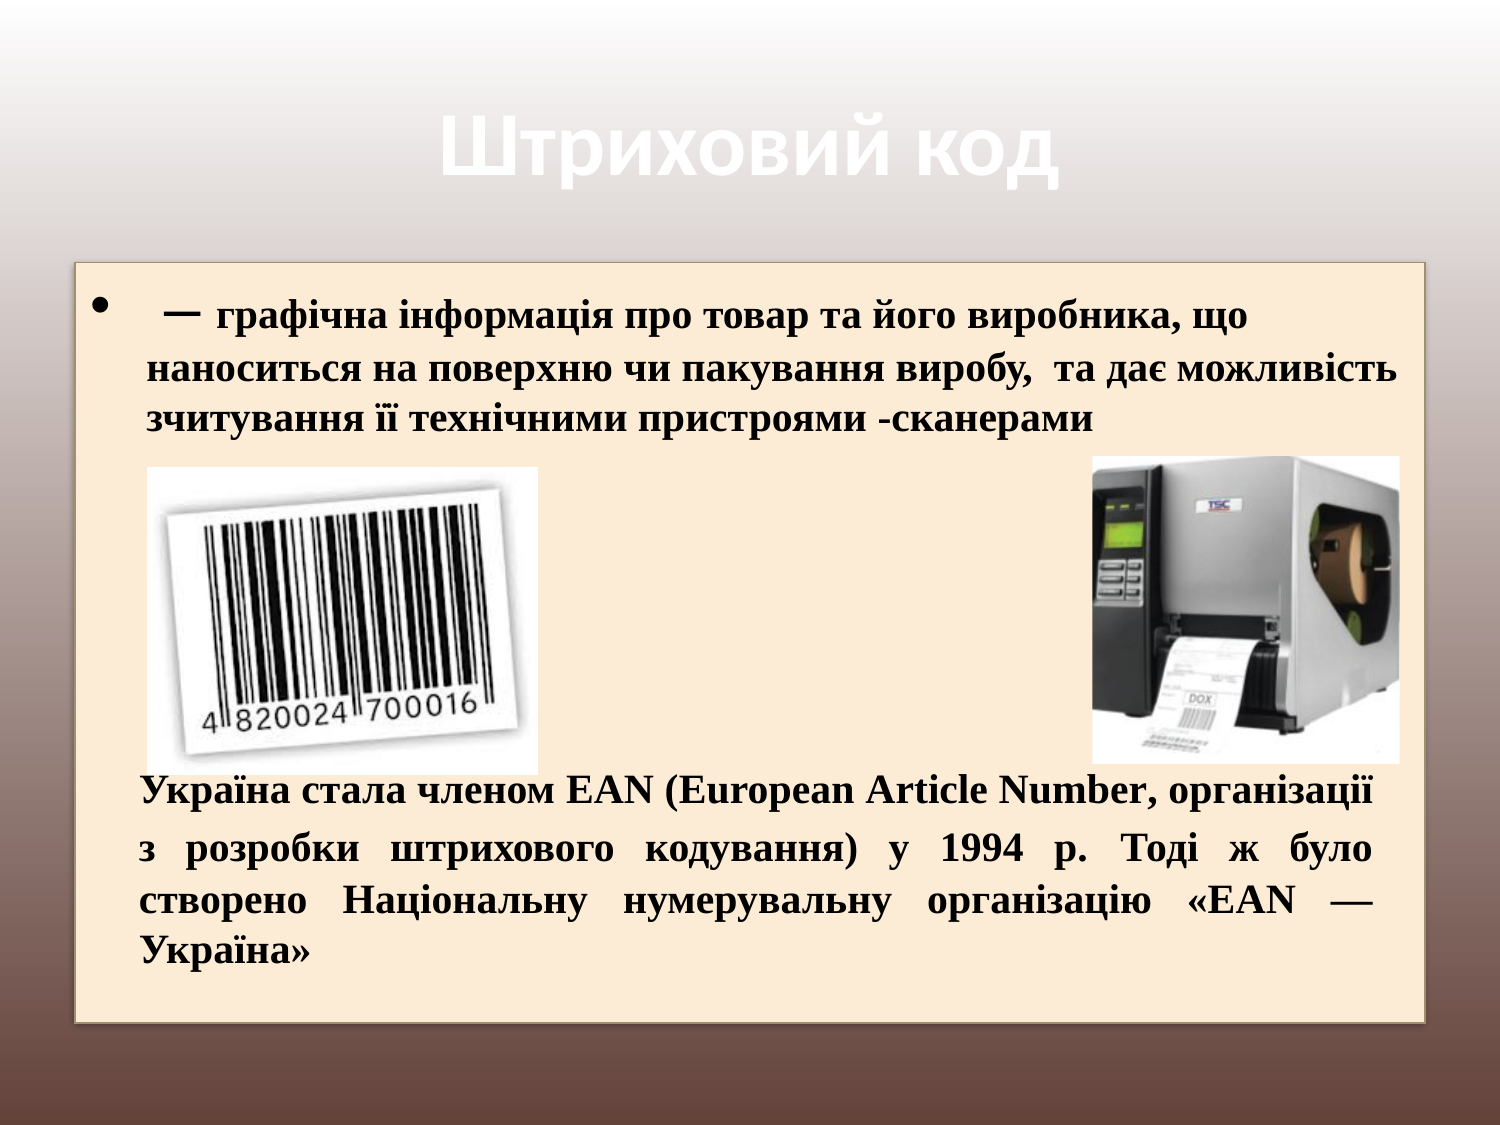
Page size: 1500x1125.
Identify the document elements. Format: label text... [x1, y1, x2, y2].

title Штриховий код [74, 44, 1426, 233]
list — графічна інформація про товар та його виробника, що наноситься на поверхню чи пакування виробу, та дає можливість зчитування її технічними пристроями -сканерами [74, 262, 1426, 1024]
picture [1092, 455, 1400, 764]
picture [147, 467, 538, 775]
text_box Україна стала членом EAN (European Article Number, організації з розробки штрихового кодування) у 1994 р. Тоді ж було створено Національну нумерувальну організацію «EAN — Україна» [123, 754, 1388, 979]
